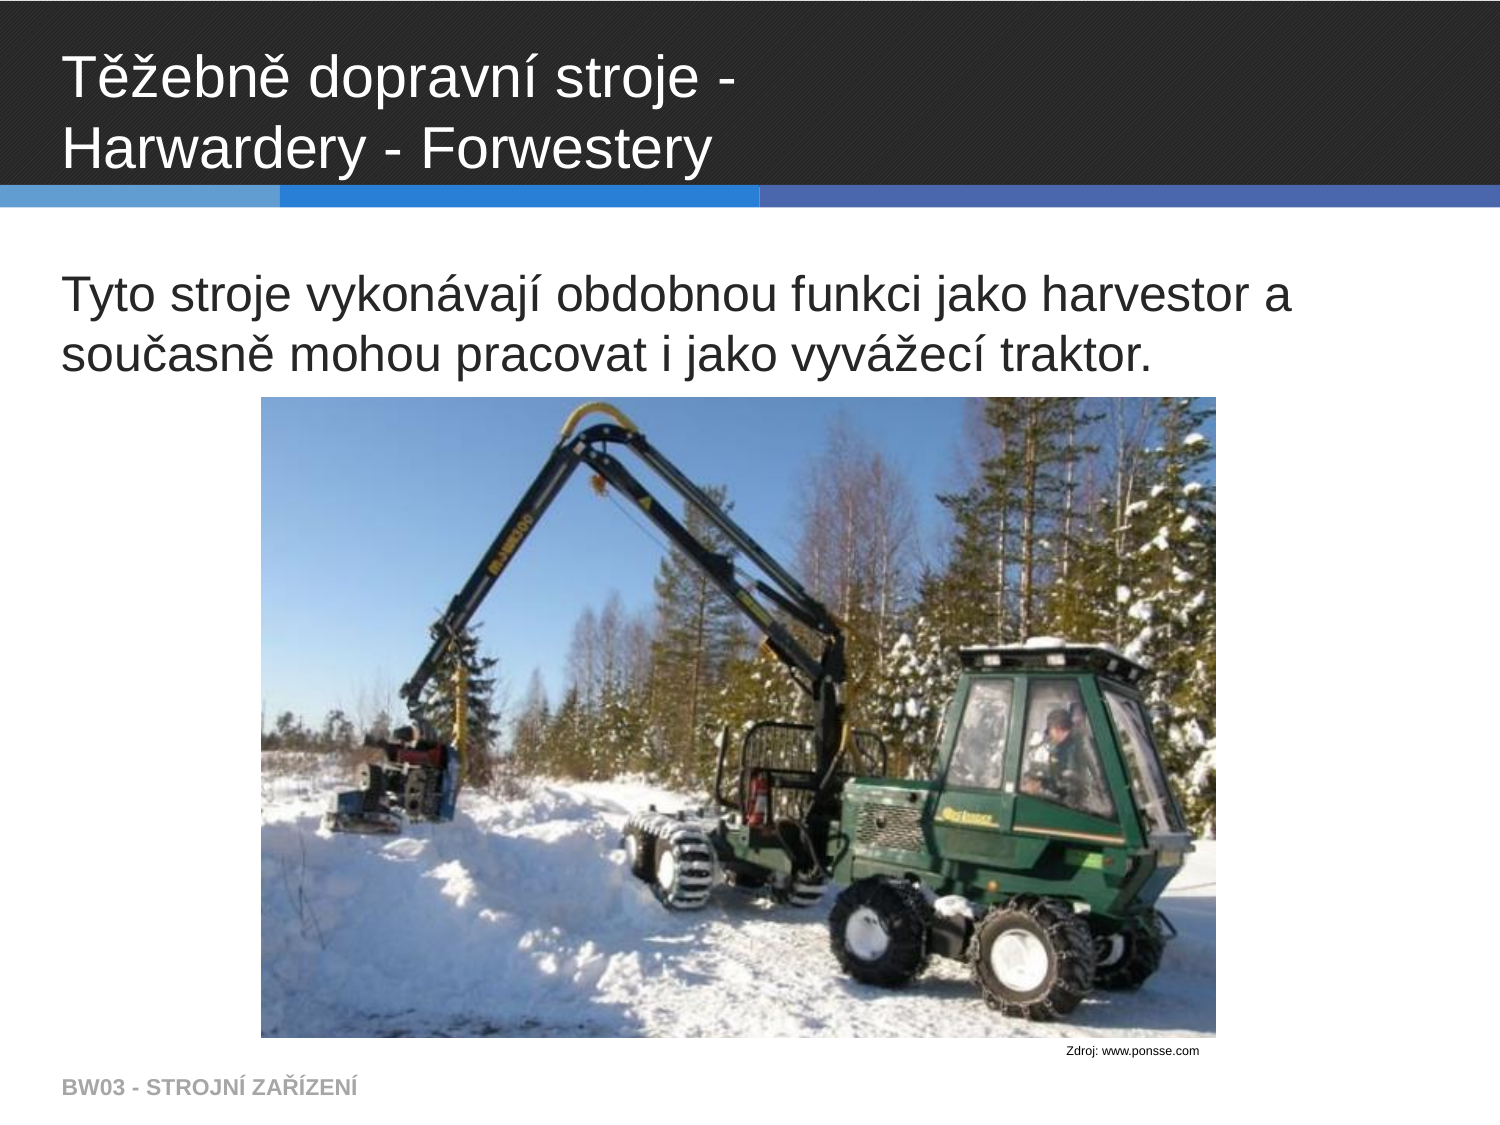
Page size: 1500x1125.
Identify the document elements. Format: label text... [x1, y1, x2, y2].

text_box Zdroj: www.ponsse.com [1051, 1054, 1215, 1066]
list Tyto stroje vykonávají obdobnou funkci jako harvestor a současně mohou pracovat i jako vyvážecí traktor. [46, 254, 1454, 1019]
picture [260, 396, 1217, 1039]
footer BW03 - STROJNÍ ZAŘÍZENÍ [46, 1055, 1052, 1116]
title Těžebně dopravní stroje - Harwardery - Forwestery [46, 29, 1453, 189]
